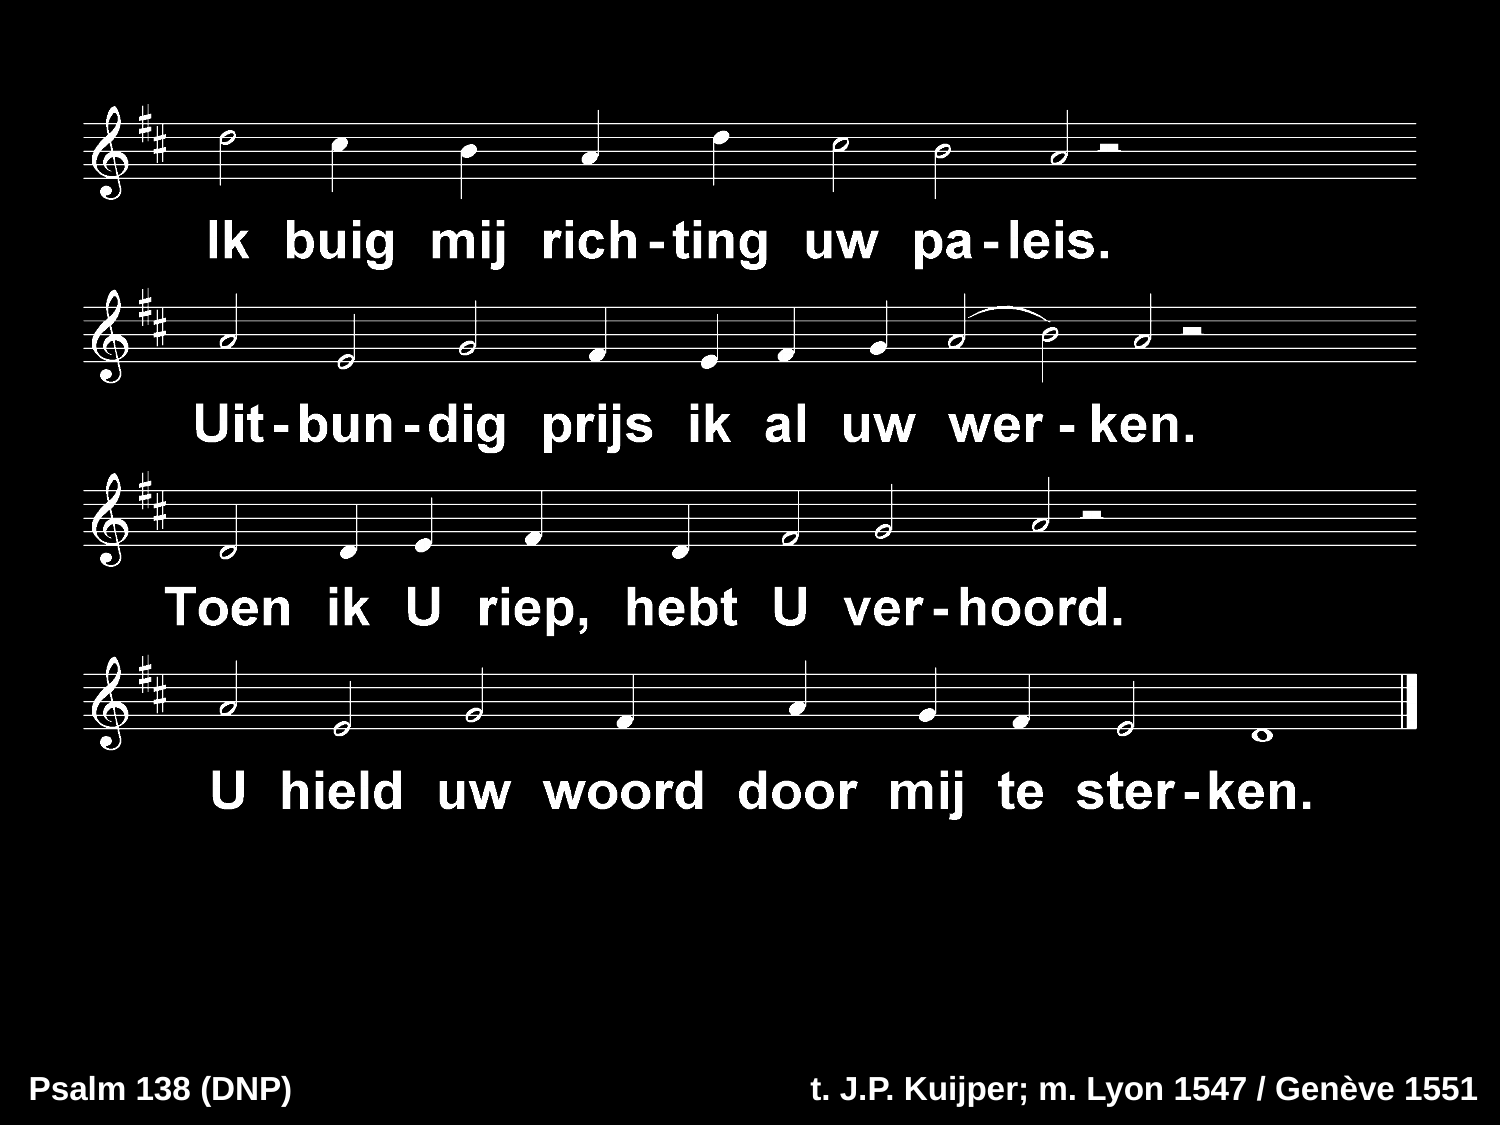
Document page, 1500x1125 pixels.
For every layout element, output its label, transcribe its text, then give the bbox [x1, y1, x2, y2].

text_box Psalm 138 (DNP) t. J.P. Kuijper; m. Lyon 1547 / Genève 1551 [13, 1059, 1495, 1115]
picture [83, 103, 1417, 820]
